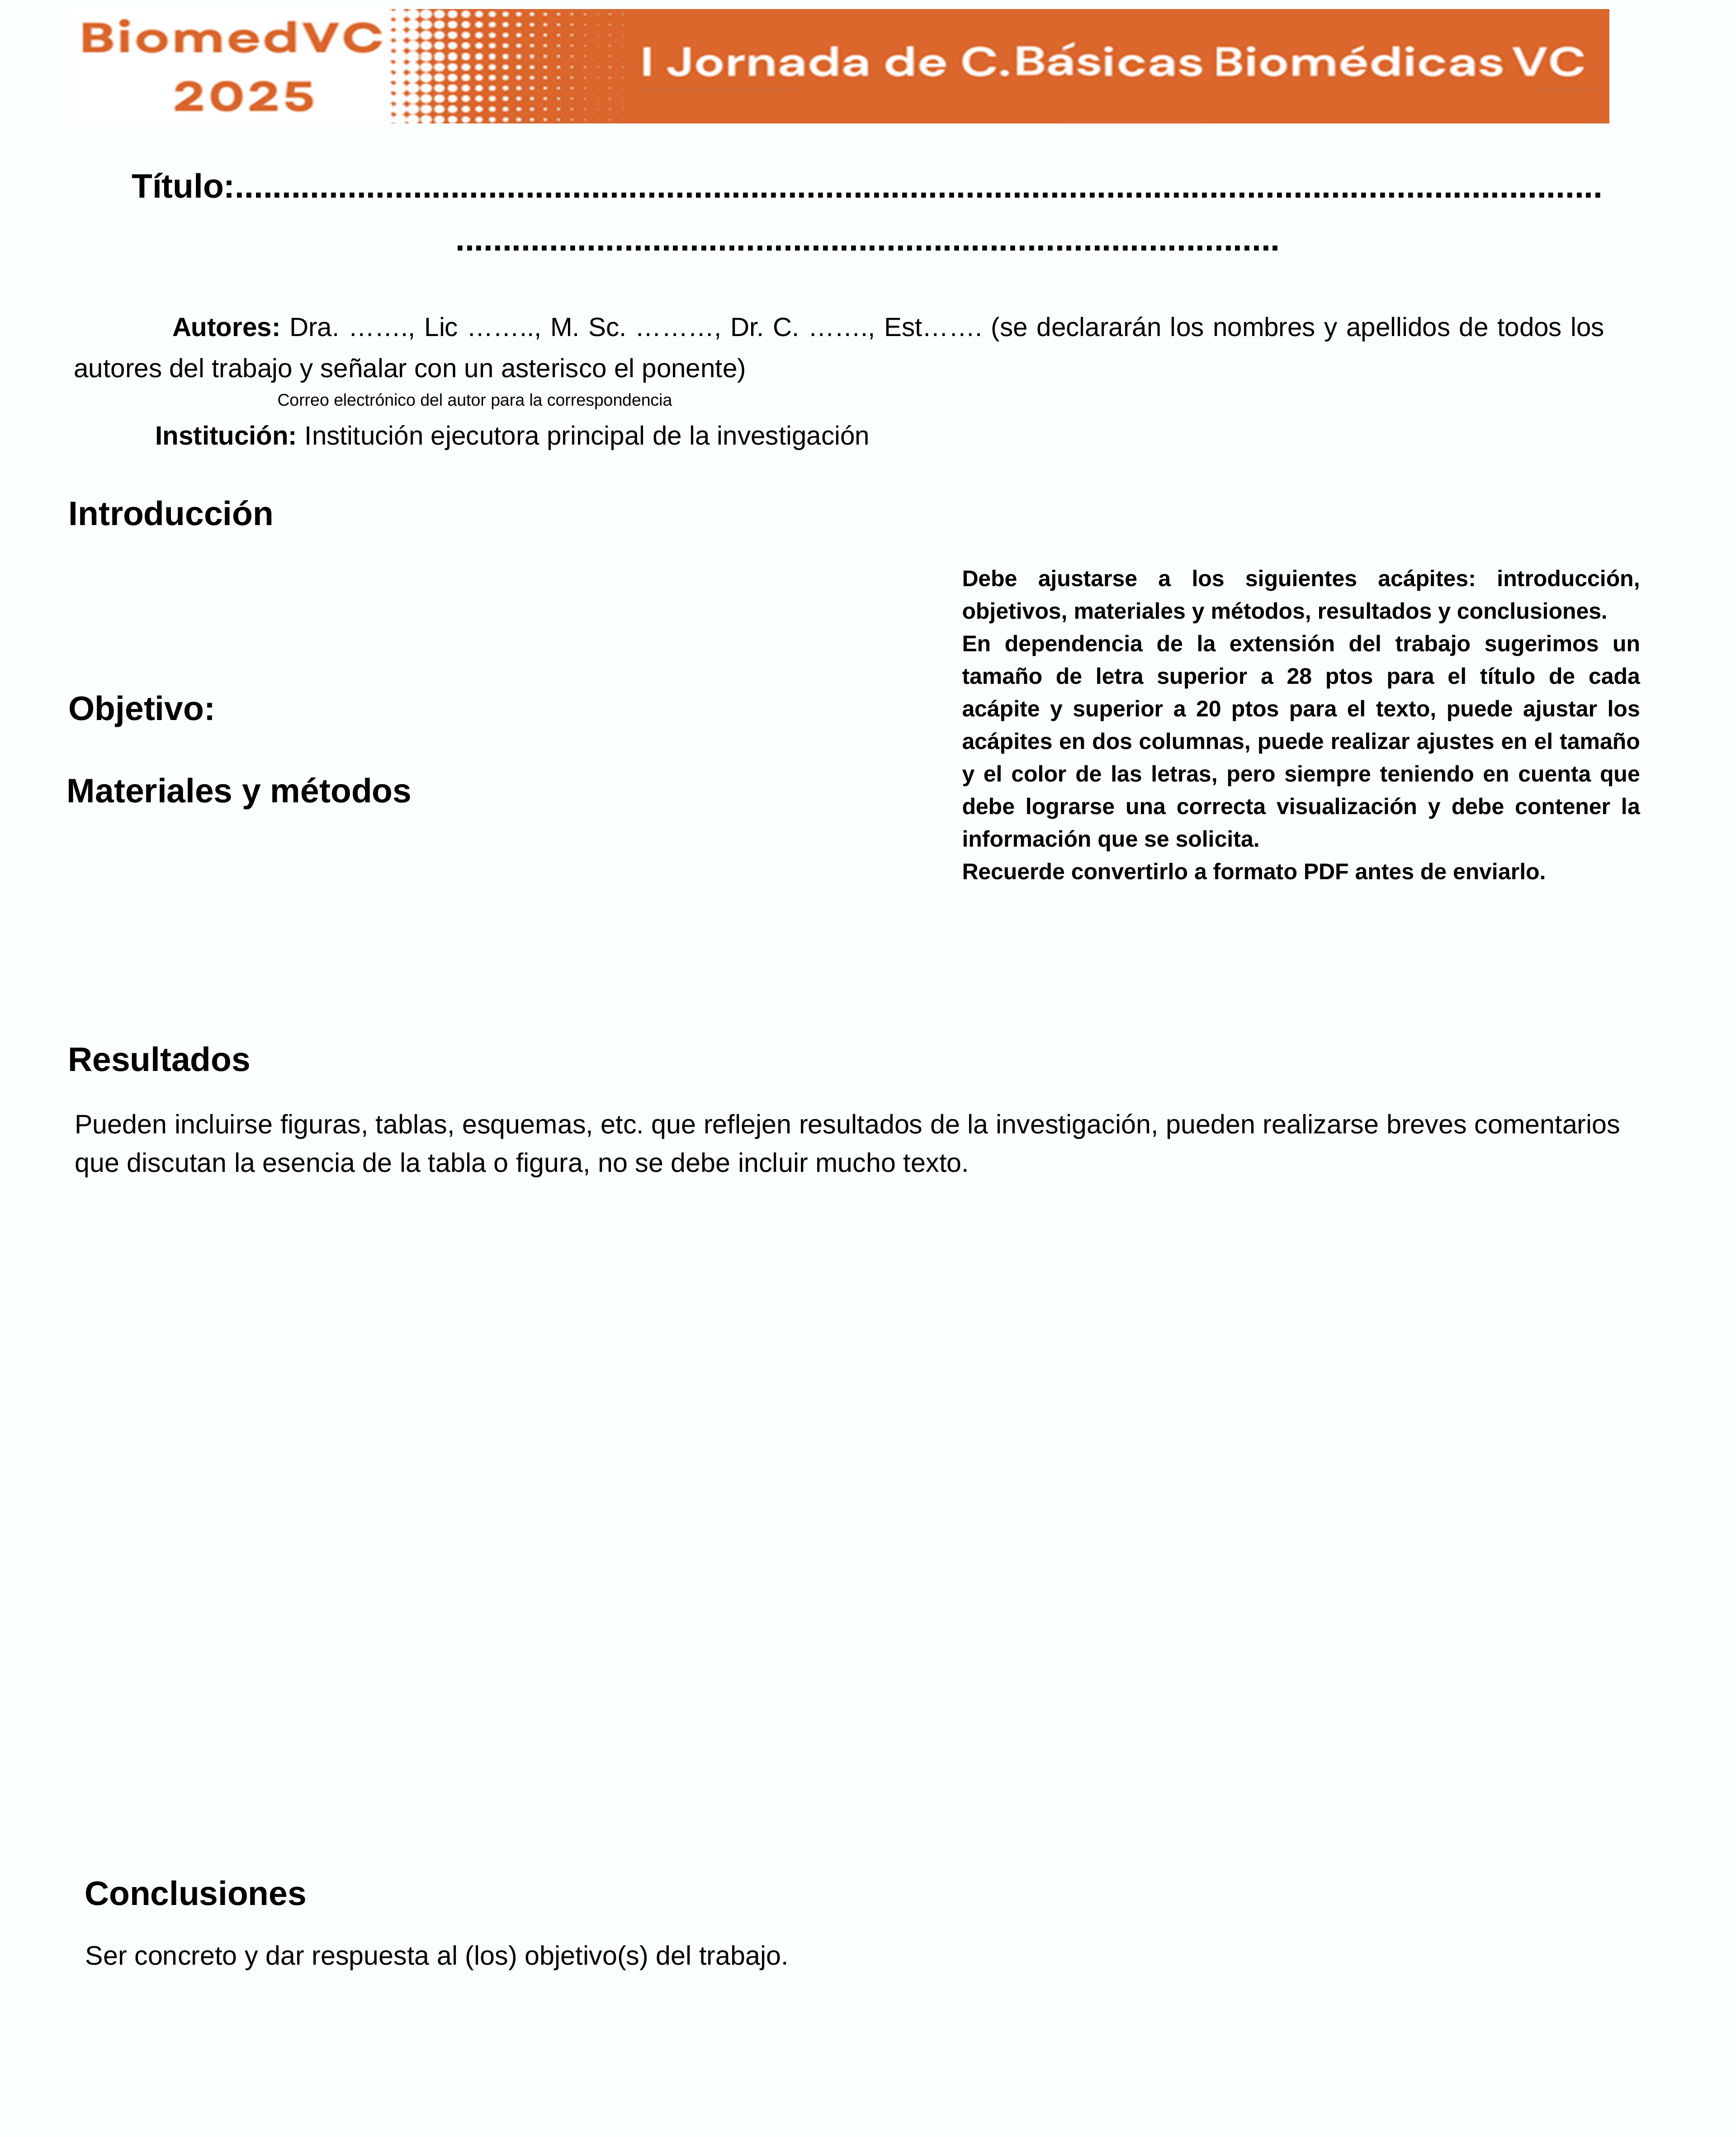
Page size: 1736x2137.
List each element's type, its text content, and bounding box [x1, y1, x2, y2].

text_box Ser concreto y dar respuesta al (los) objetivo(s) del trabajo. [79, 1928, 1647, 1974]
text_box Conclusiones [78, 1860, 314, 1915]
text_box Debe ajustarse a los siguientes acápites: introducción, objetivos, materiales y métodos, resultados y conclusiones. En dependencia de la extensión del trabajo sugerimos un tamaño de letra superior a 28 ptos para el título de cada acápite y superior a 20 ptos para el texto, puede ajustar los acápites en dos columnas, puede realizar ajustes en el tamaño y el color de las letras, pero siempre teniendo en cuenta que debe lograrse una correcta visualización y debe contener la información que se solicita. Recuerde convertirlo a formato PDF antes de enviarlo. [955, 555, 1647, 888]
picture [67, 9, 1609, 123]
text_box Materiales y métodos [60, 757, 1652, 902]
text_box Autores: Dra. ……., Lic …….., M. Sc. ………, Dr. C. ……., Est……. (se declararán los nombres y apellidos de todos los autores del trabajo y señalar con un asterisco el ponente) Correo electrónico del autor para la correspondencia Institución: Institución ejecutora principal de la investigación [67, 288, 1613, 454]
text_box Título:.......................................................................................................................................................................................................................................... [124, 148, 1613, 261]
text_box Pueden incluirse figuras, tablas, esquemas, etc. que reflejen resultados de la investigación, pueden realizarse breves comentarios que discutan la esencia de la tabla o figura, no se debe incluir mucho texto. [68, 1097, 1660, 1181]
text_box Introducción Objetivo: [61, 479, 834, 731]
text_box Resultados [61, 1025, 258, 1081]
